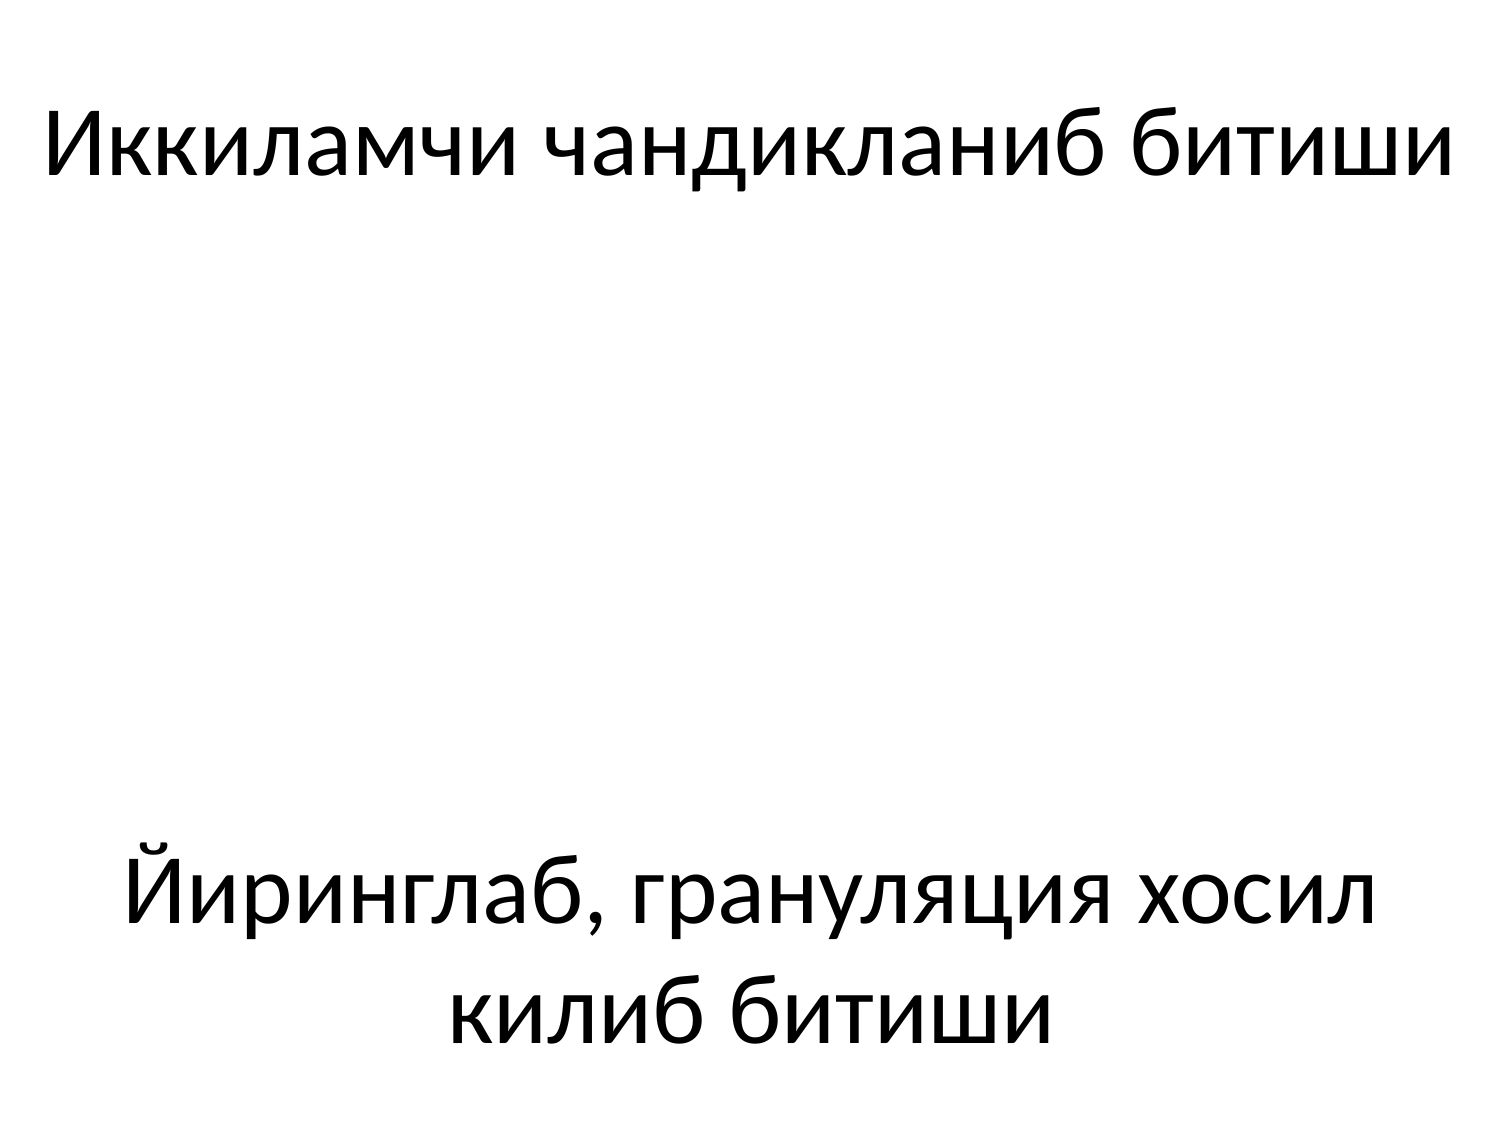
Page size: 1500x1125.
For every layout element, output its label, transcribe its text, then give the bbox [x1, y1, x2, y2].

text_box Йиринглаб, грануляция хосил килиб битиши [3, 816, 1500, 1071]
text_box Иккиламчи чандикланиб битиши [0, 68, 1500, 203]
